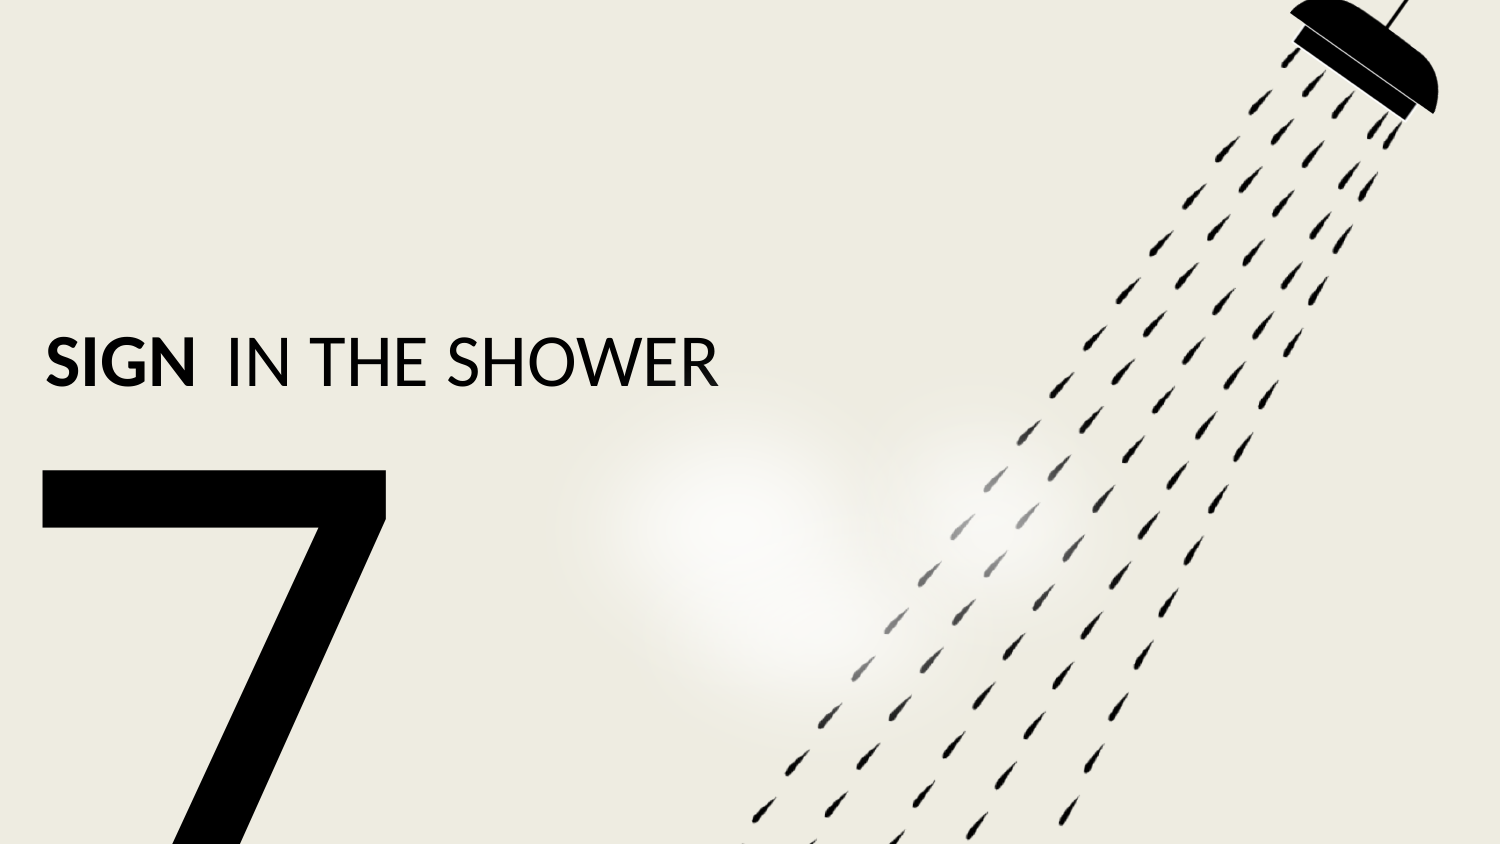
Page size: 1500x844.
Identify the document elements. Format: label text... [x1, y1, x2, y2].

picture [723, 0, 1494, 844]
text_box SIGN [30, 304, 210, 409]
text_box IN THE SHOWER [210, 304, 464, 409]
text_box 7 [0, 258, 437, 844]
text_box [466, 303, 1244, 810]
